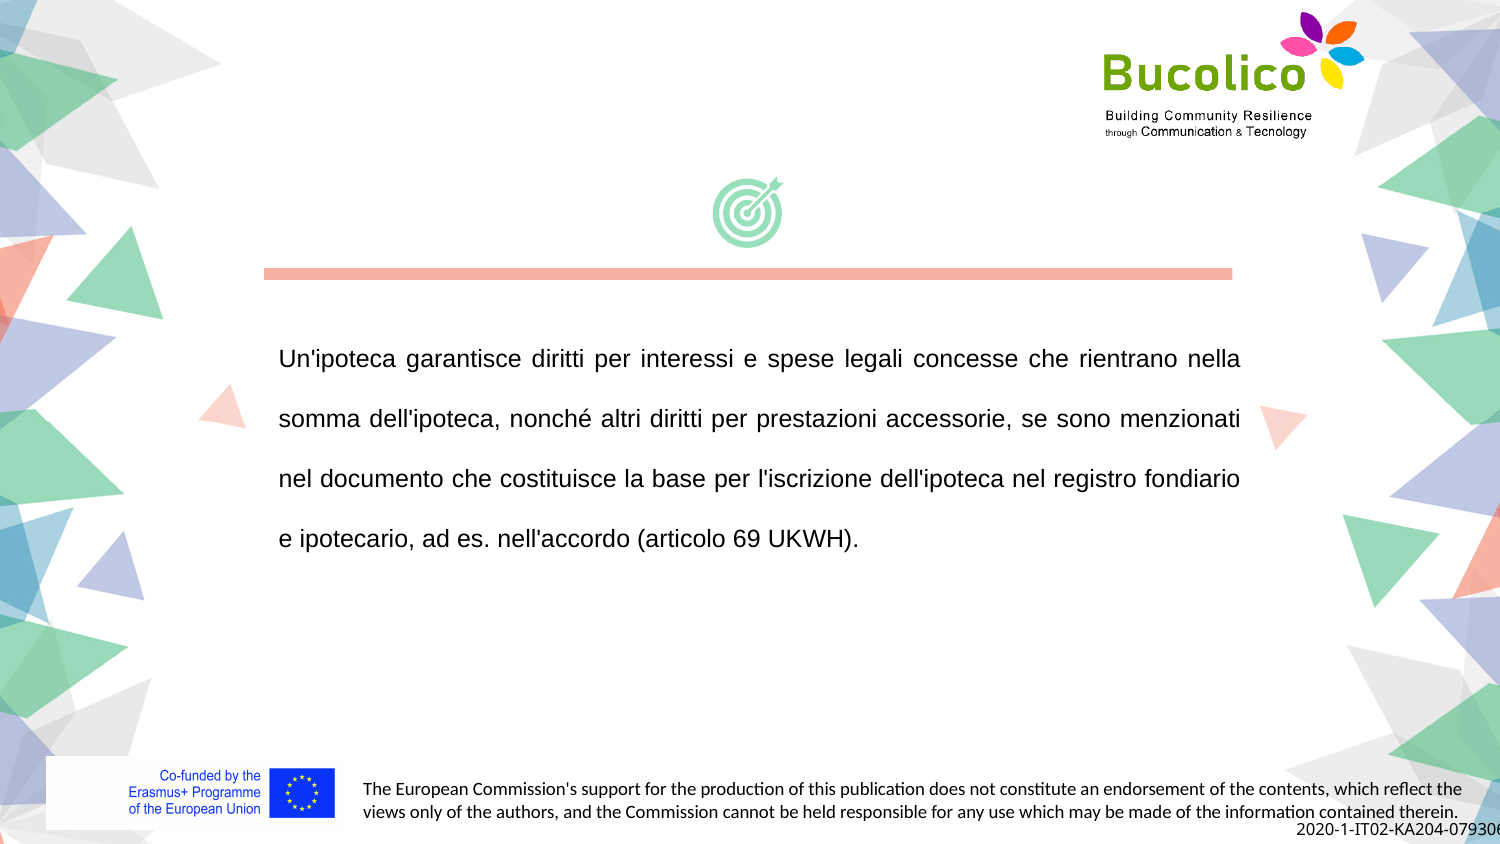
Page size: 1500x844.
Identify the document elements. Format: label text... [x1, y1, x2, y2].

text_box Un'ipoteca garantisce diritti per interessi e spese legali concesse che rientrano nella somma dell'ipoteca, nonché altri diritti per prestazioni accessorie, se sono menzionati nel documento che costituisce la base per l'iscrizione dell'ipoteca nel registro fondiario e ipotecario, ad es. nell'accordo (articolo 69 UKWH). [264, 305, 1258, 590]
text_box [710, 174, 786, 250]
text_box [262, 266, 1235, 282]
picture [0, 0, 1500, 844]
text_box The European Commission's support for the production of this publication does not constitute an endorsement of the contents, which reflect the views only of the authors, and the Commission cannot be held responsible for any use which may be made of the information contained therein. [348, 769, 1486, 830]
